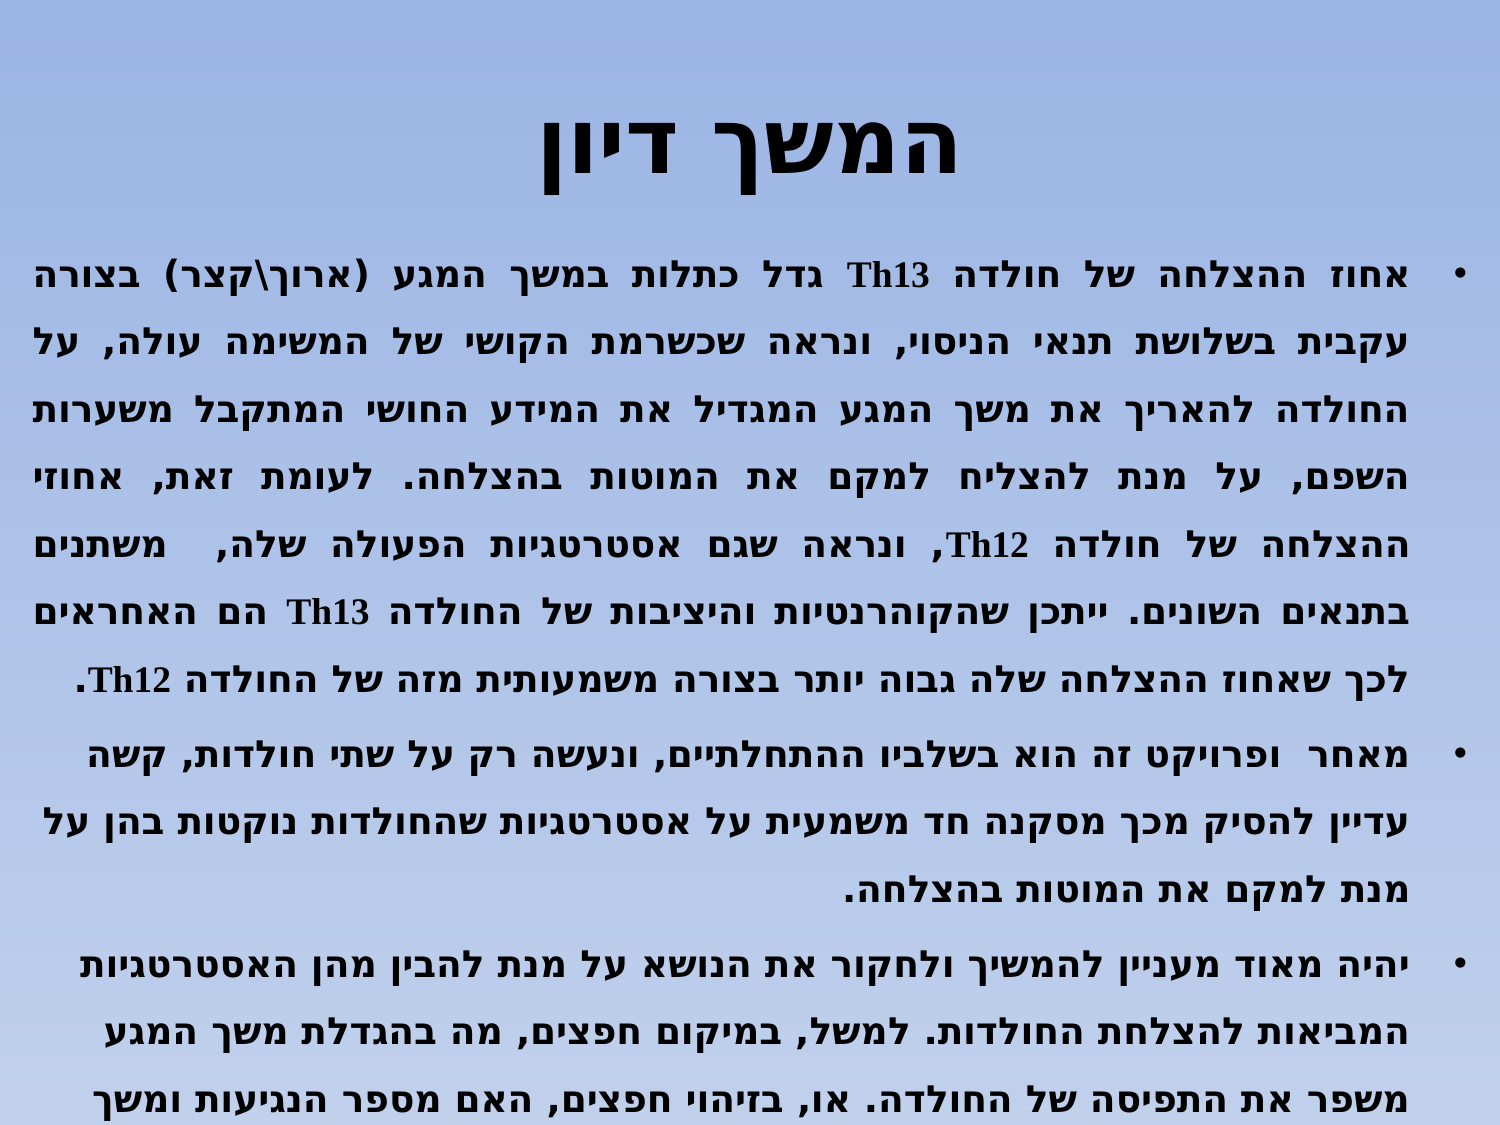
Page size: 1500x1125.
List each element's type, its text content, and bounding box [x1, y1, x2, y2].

title המשך דיון [75, 54, 1425, 219]
list אחוז ההצלחה של חולדה Th13 גדל כתלות במשך המגע (ארוך\קצר) בצורה עקבית בשלושת תנאי הניסוי, ונראה שכשרמת הקושי של המשימה עולה, על החולדה להאריך את משך המגע המגדיל את המידע החושי המתקבל משערות השפם, על מנת להצליח למקם את המוטות בהצלחה. לעומת זאת, אחוזי ההצלחה של חולדה Th12, ונראה שגם אסטרטגיות הפעולה שלה, משתנים בתנאים השונים. ייתכן שהקוהרנטיות והיציבות של החולדה Th13 הם האחראים לכך שאחוז ההצלחה שלה גבוה יותר בצורה משמעותית מזה של החולדה Th12. מאחר ופרויקט זה הוא בשלביו ההתחלתיים, ונעשה רק על שתי חולדות, קשה עדיין להסיק מכך מסקנה חד משמעית על אסטרטגיות שהחולדות נוקטות בהן על מנת למקם את המוטות בהצלחה. יהיה מאוד מעניין להמשיך ולחקור את הנושא על מנת להבין מהן האסטרטגיות המביאות להצלחת החולדות. למשל, במיקום חפצים, מה בהגדלת משך המגע משפר את התפיסה של החולדה. או, בזיהוי חפצים, האם מספר הנגיעות ומשך המגע משנים את התפיסה. [17, 219, 1483, 1094]
